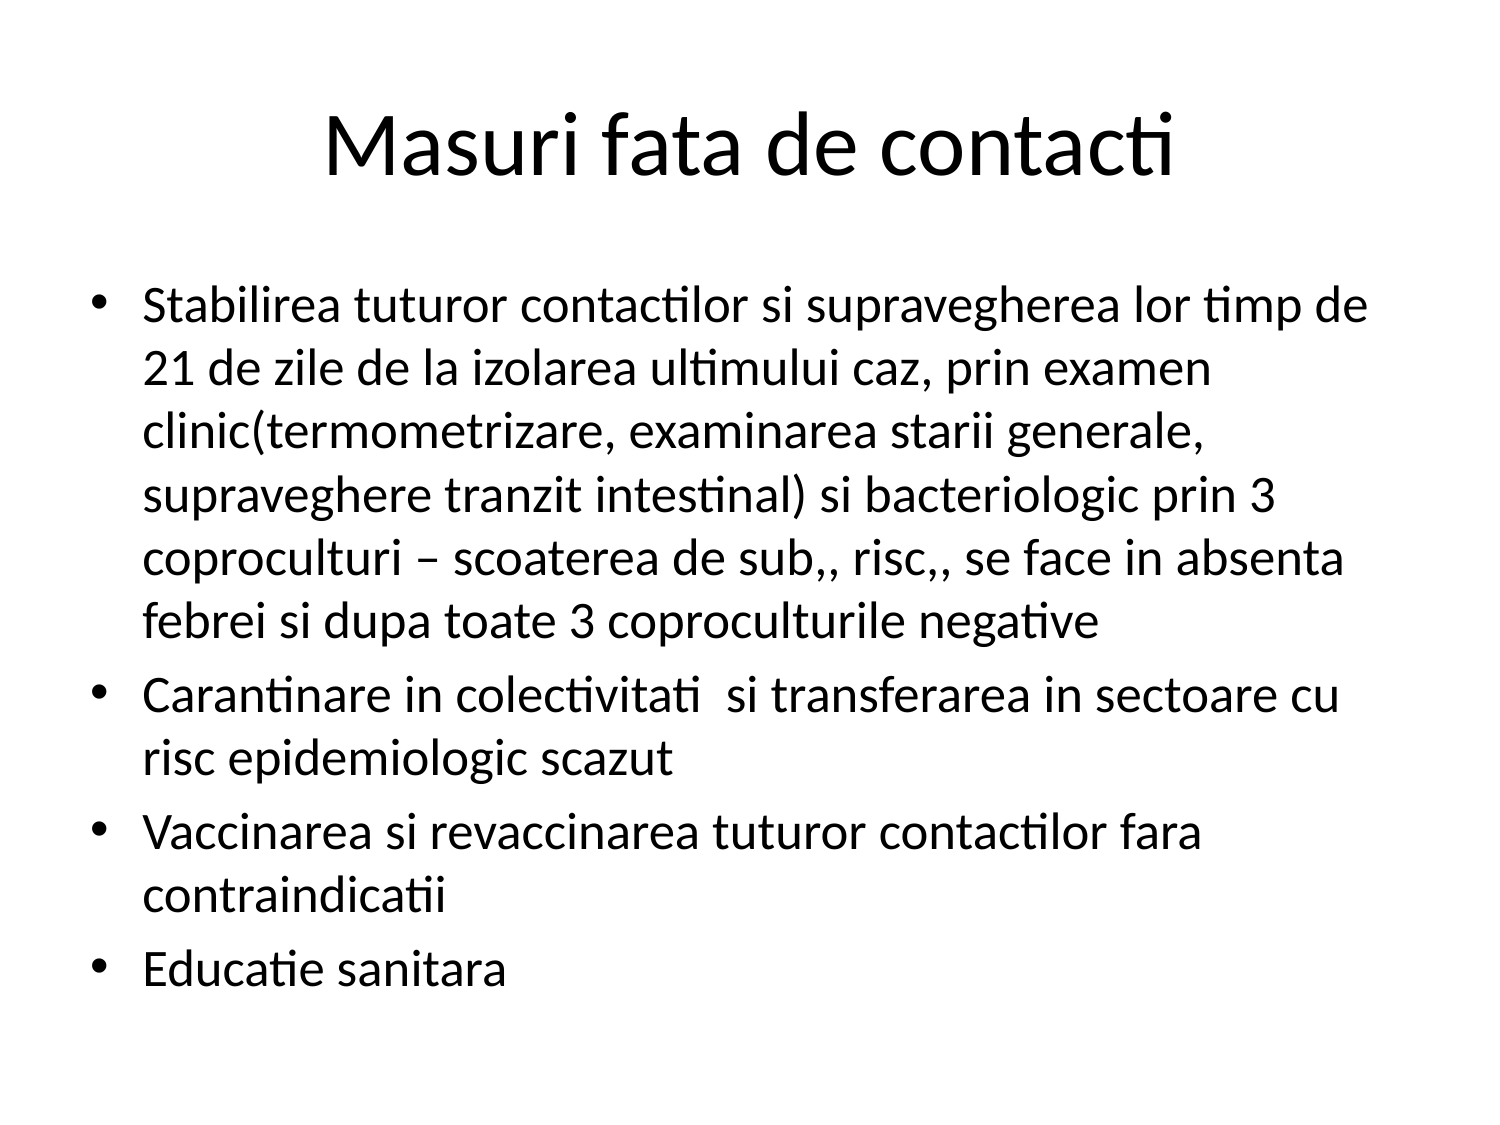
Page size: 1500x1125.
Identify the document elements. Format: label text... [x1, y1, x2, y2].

list Stabilirea tuturor contactilor si supravegherea lor timp de 21 de zile de la izolarea ultimului caz, prin examen clinic(termometrizare, examinarea starii generale, supraveghere tranzit intestinal) si bacteriologic prin 3 coproculturi – scoaterea de sub,, risc,, se face in absenta febrei si dupa toate 3 coproculturile negative Carantinare in colectivitati si transferarea in sectoare cu risc epidemiologic scazut Vaccinarea si revaccinarea tuturor contactilor fara contraindicatii Educatie sanitara [75, 262, 1425, 1005]
title Masuri fata de contacti [75, 45, 1425, 233]
